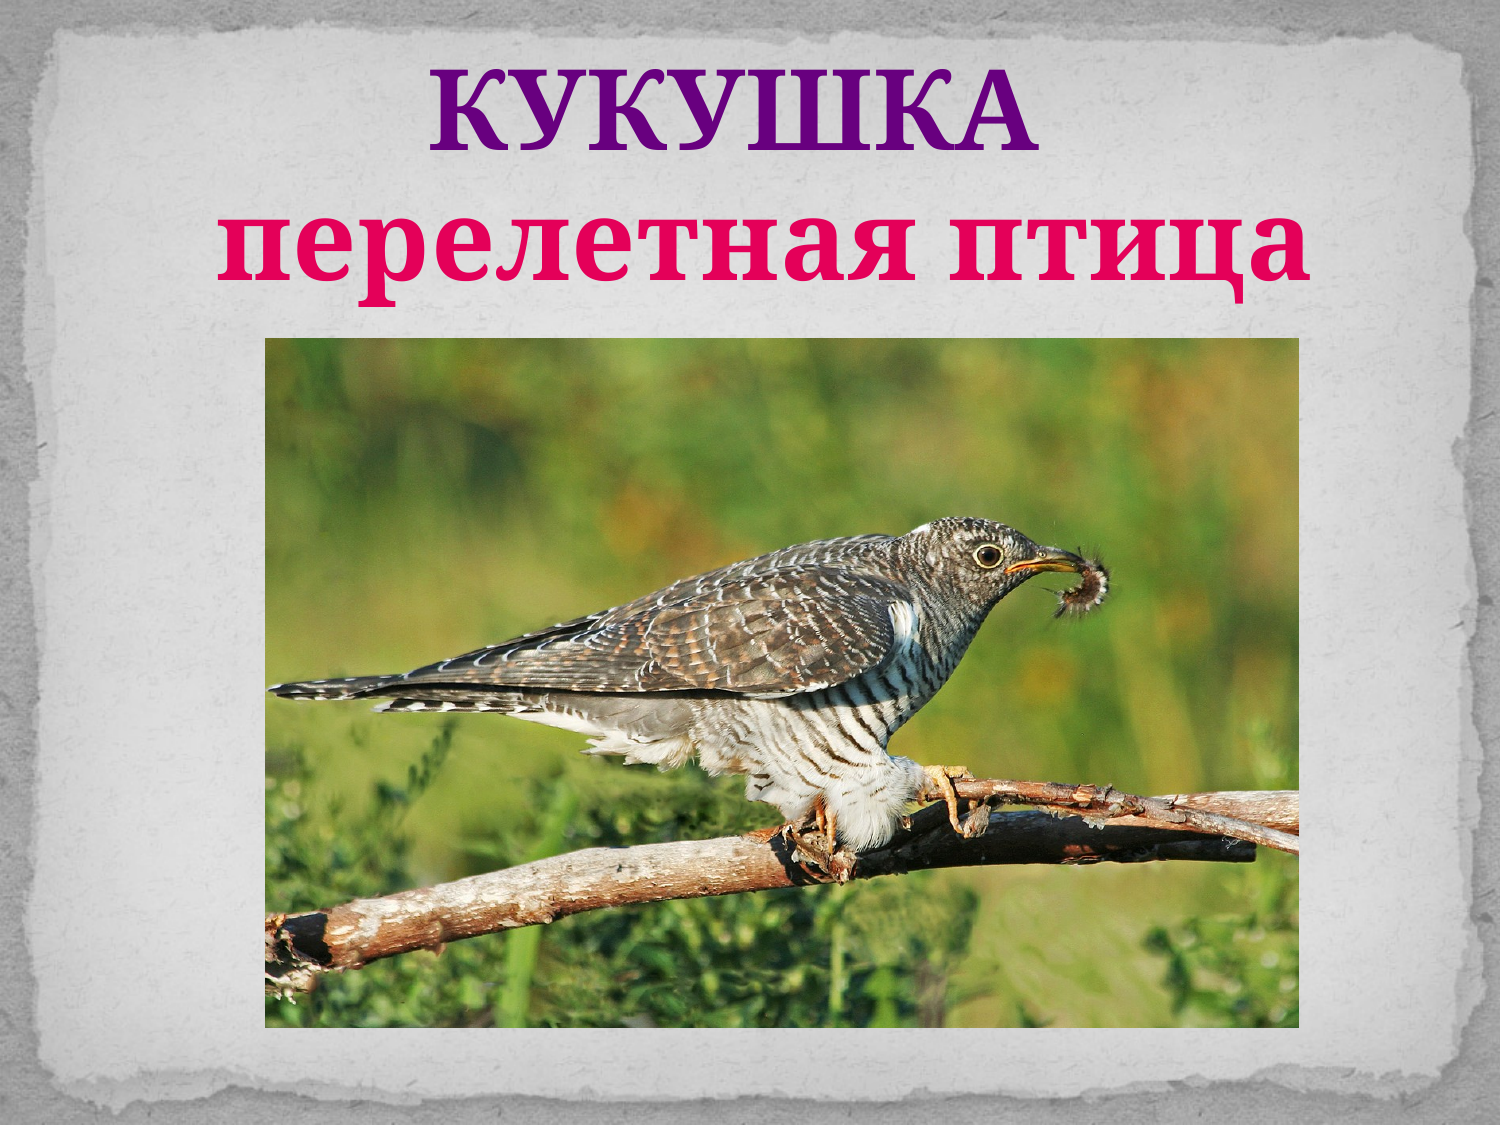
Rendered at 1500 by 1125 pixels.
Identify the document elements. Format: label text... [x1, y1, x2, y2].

text_box кукушка [412, 30, 1054, 160]
text_box перелетная птица [201, 160, 1331, 311]
picture [265, 338, 1299, 1028]
